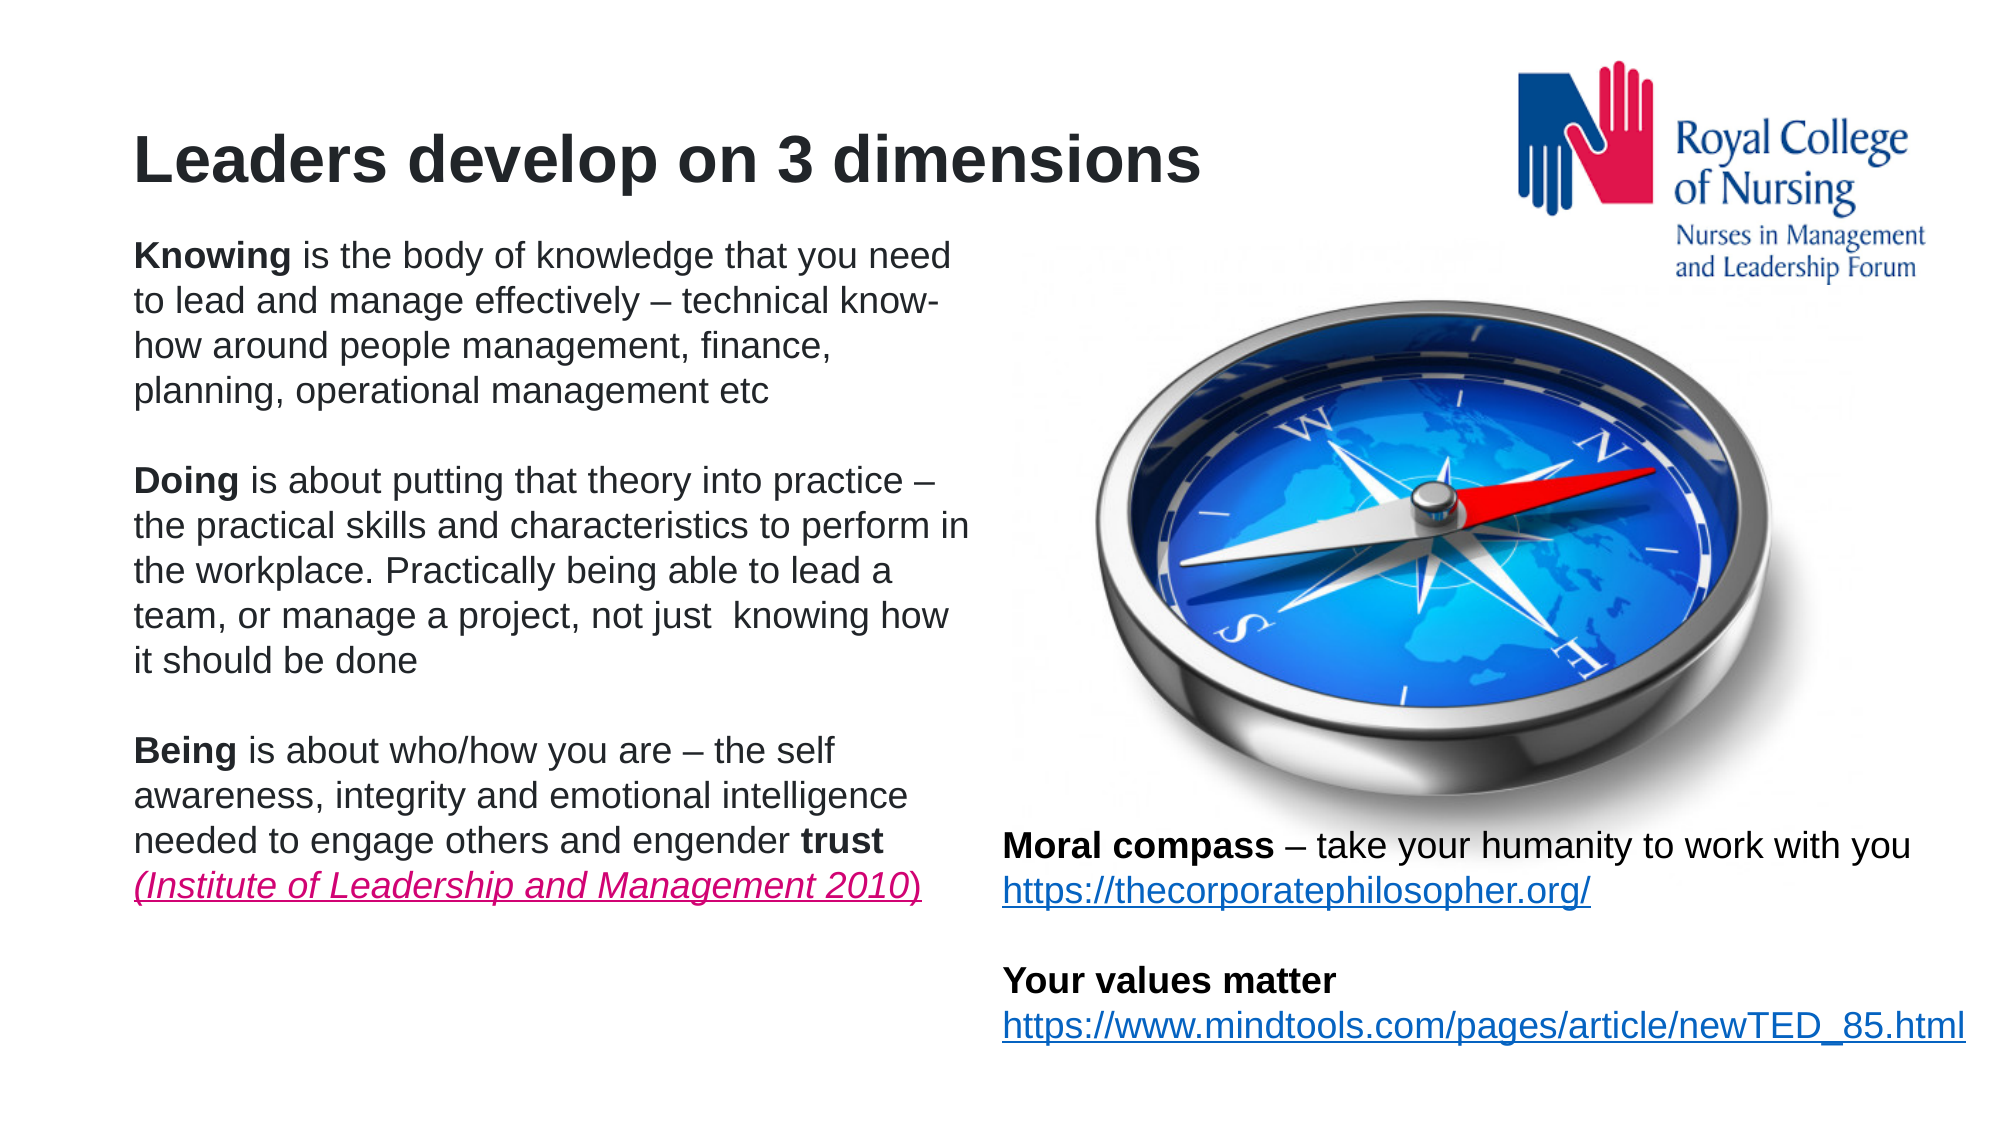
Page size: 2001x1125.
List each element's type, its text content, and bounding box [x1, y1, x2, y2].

title Leaders develop on 3 dimensions [118, 52, 1844, 270]
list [1012, 238, 1863, 887]
list Knowing is the body of knowledge that you need to lead and manage effectively – technical know-how around people management, finance, planning, operational management etc Doing is about putting that theory into practice – the practical skills and characteristics to perform in the workplace. Practically being able to lead a team, or manage a project, not just knowing how it should be done Being is about who/how you are – the self awareness, integrity and emotional intelligence needed to engage others and engender trust (Institute of Leadership and Management 2010) [118, 223, 988, 1125]
text_box Moral compass – take your humanity to work with you https://thecorporatephilosopher.org/ Your values matter https://www.mindtools.com/pages/article/newTED_85.html [987, 814, 1984, 1054]
picture [1505, 60, 1941, 286]
